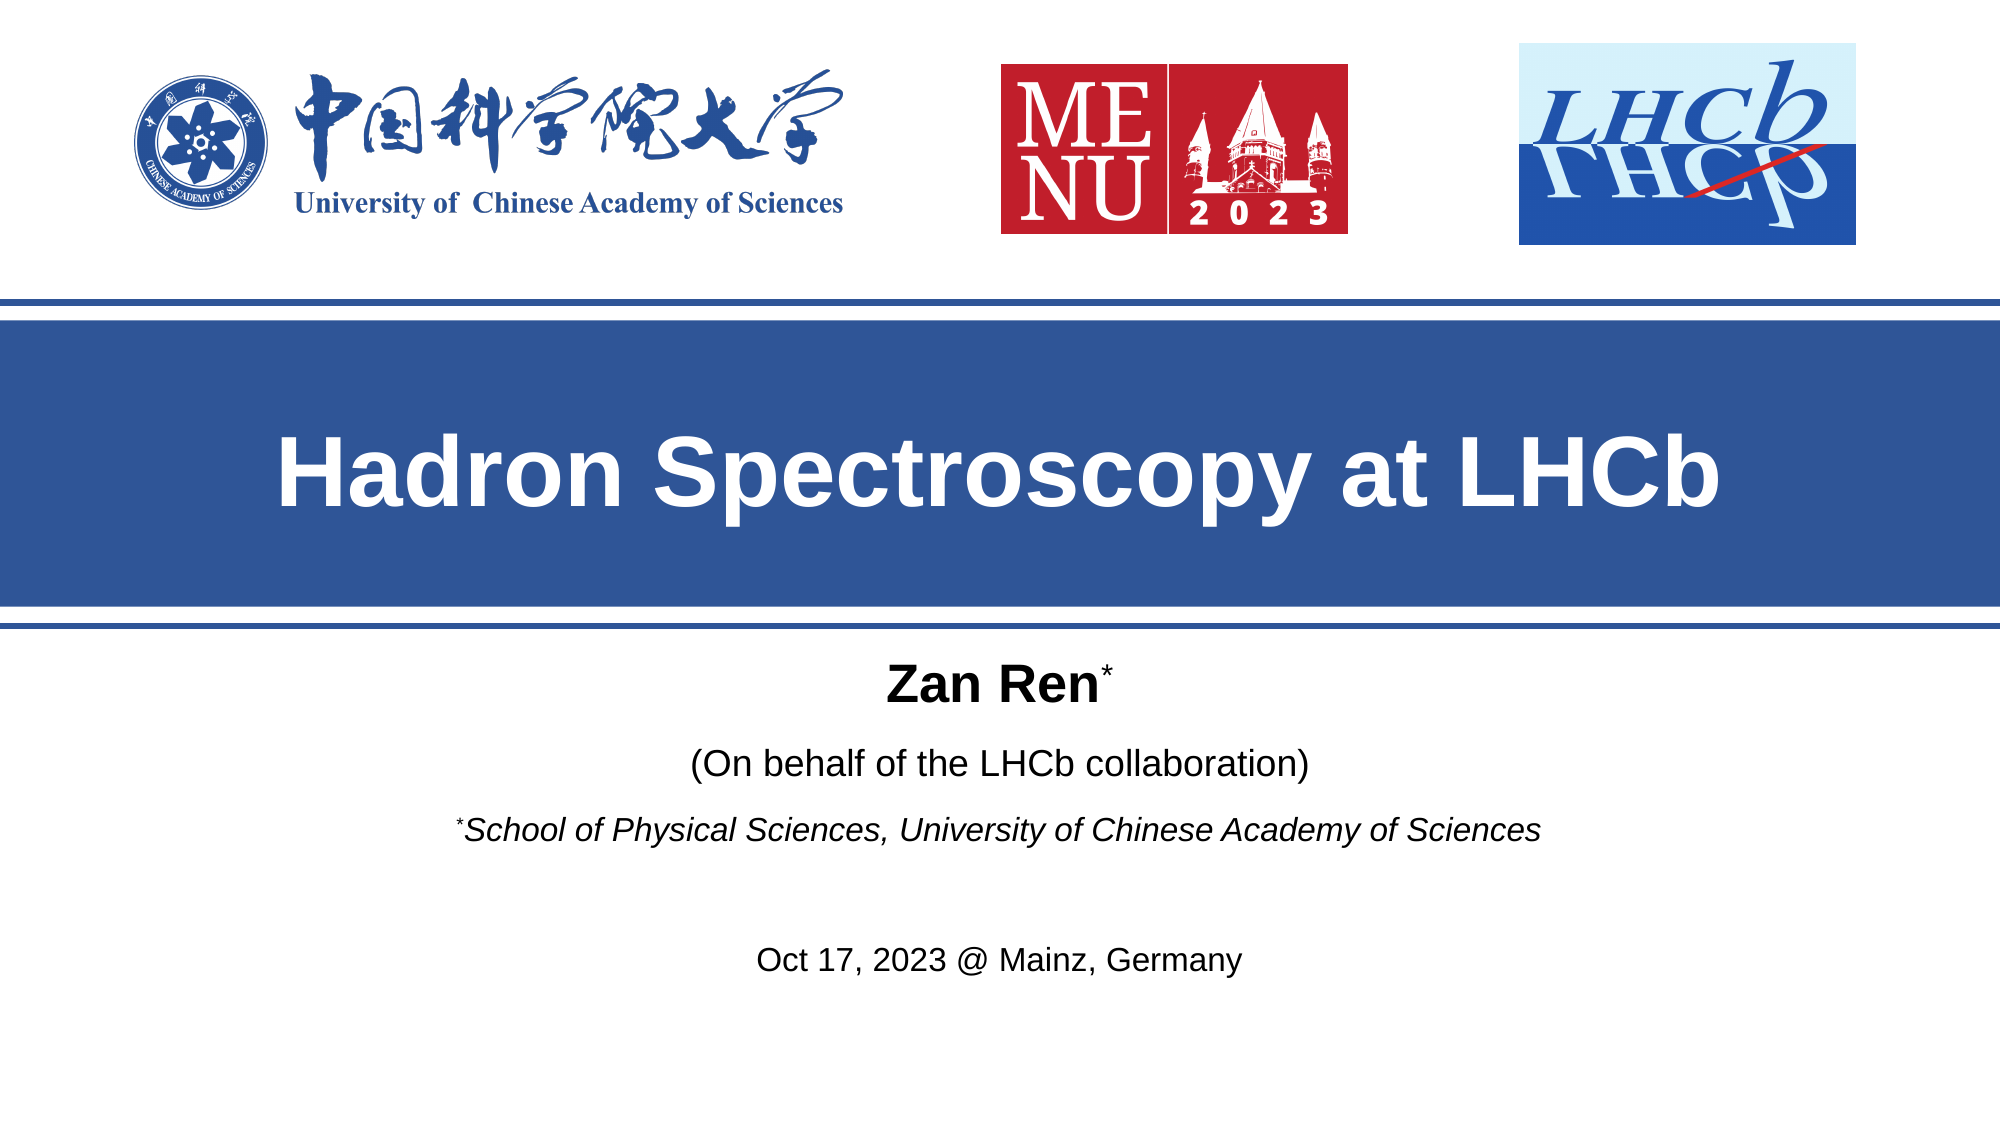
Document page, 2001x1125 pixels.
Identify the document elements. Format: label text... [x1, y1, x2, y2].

subtitle Zan Ren* (On behalf of the LHCb collaboration) *School of Physical Sciences, University of Chinese Academy of Sciences Oct 17, 2023 @ Mainz, Germany [0, 627, 2000, 1019]
picture [1001, 64, 1348, 235]
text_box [0, 302, 2000, 627]
picture [134, 69, 843, 219]
picture [1519, 43, 1856, 245]
